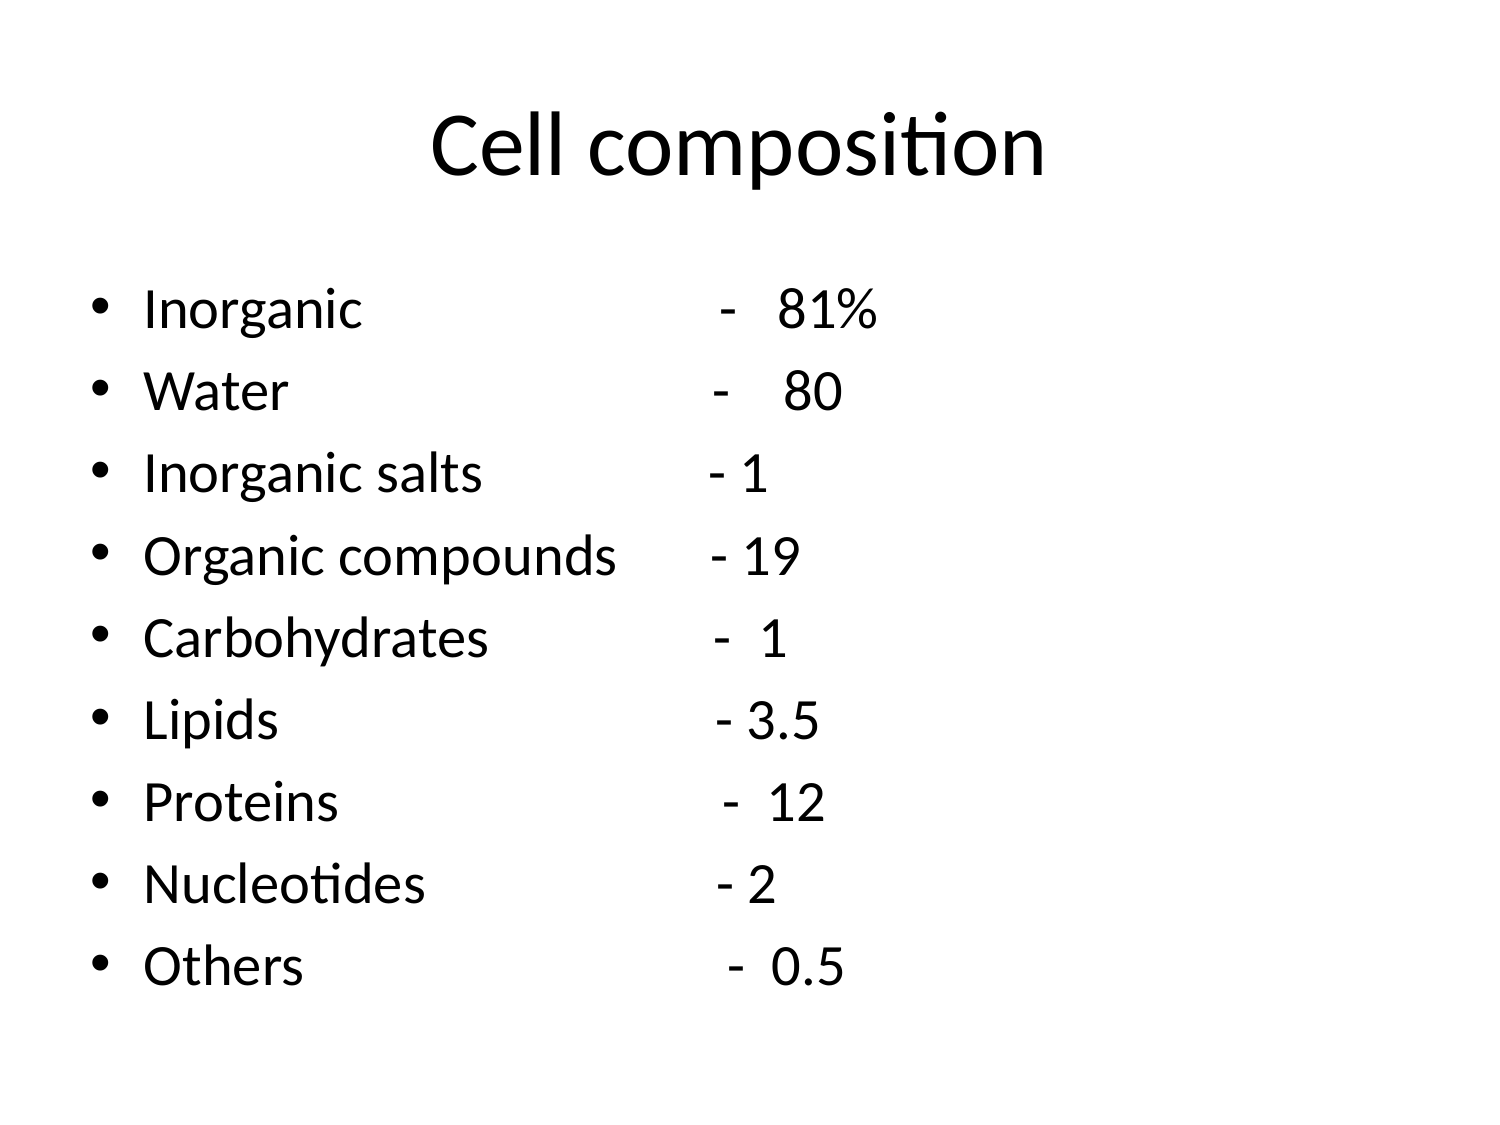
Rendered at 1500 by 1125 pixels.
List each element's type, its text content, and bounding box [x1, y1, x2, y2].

title Cell composition [75, 45, 1425, 233]
list Inorganic - 81% Water - 80 Inorganic salts - 1 Organic compounds - 19 Carbohydrates - 1 Lipids - 3.5 Proteins - 12 Nucleotides - 2 Others - 0.5 [75, 262, 1425, 1005]
